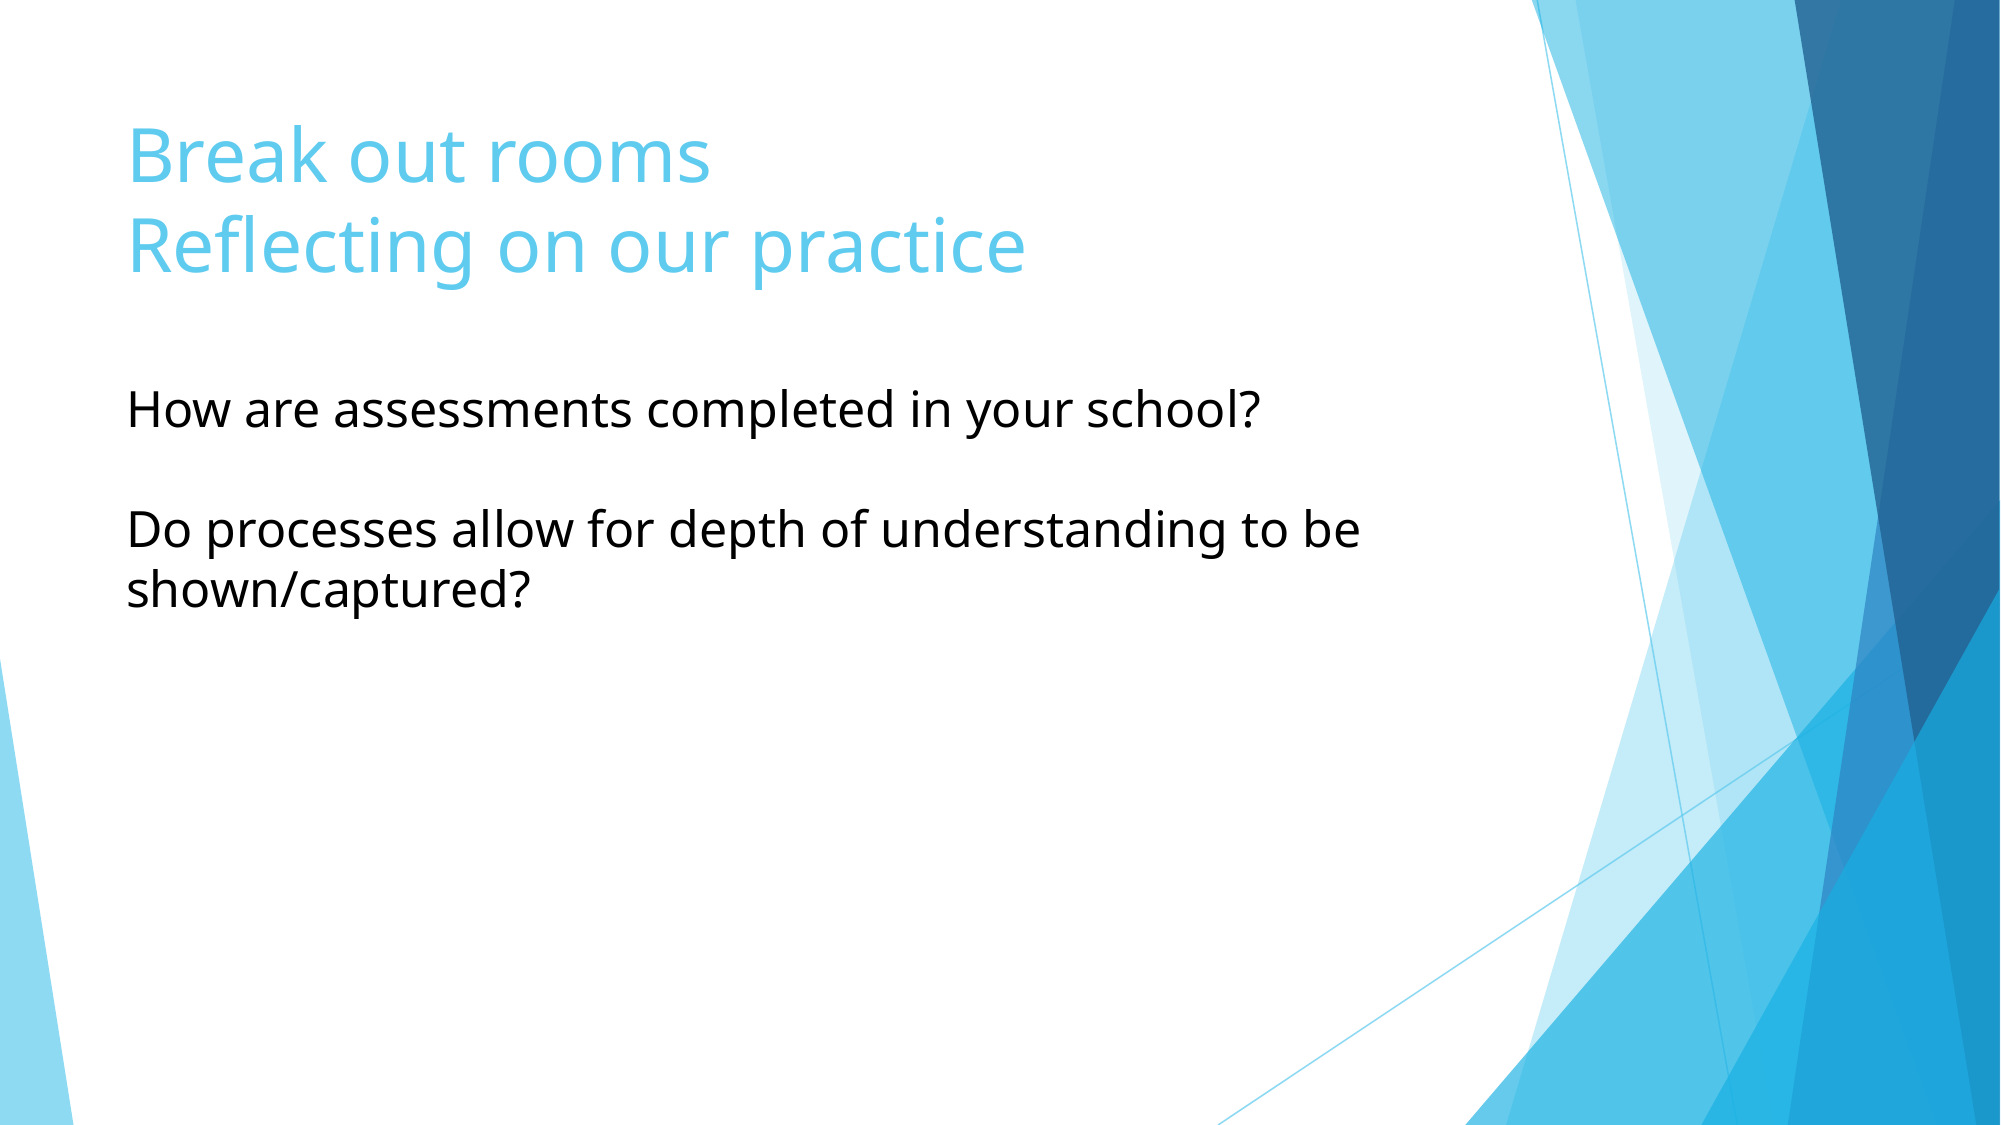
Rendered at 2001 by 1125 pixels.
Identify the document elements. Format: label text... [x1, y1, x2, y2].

title Break out rooms Reflecting on our practice How are assessments completed in your school? Do processes allow for depth of understanding to be shown/captured? [111, 99, 1522, 873]
